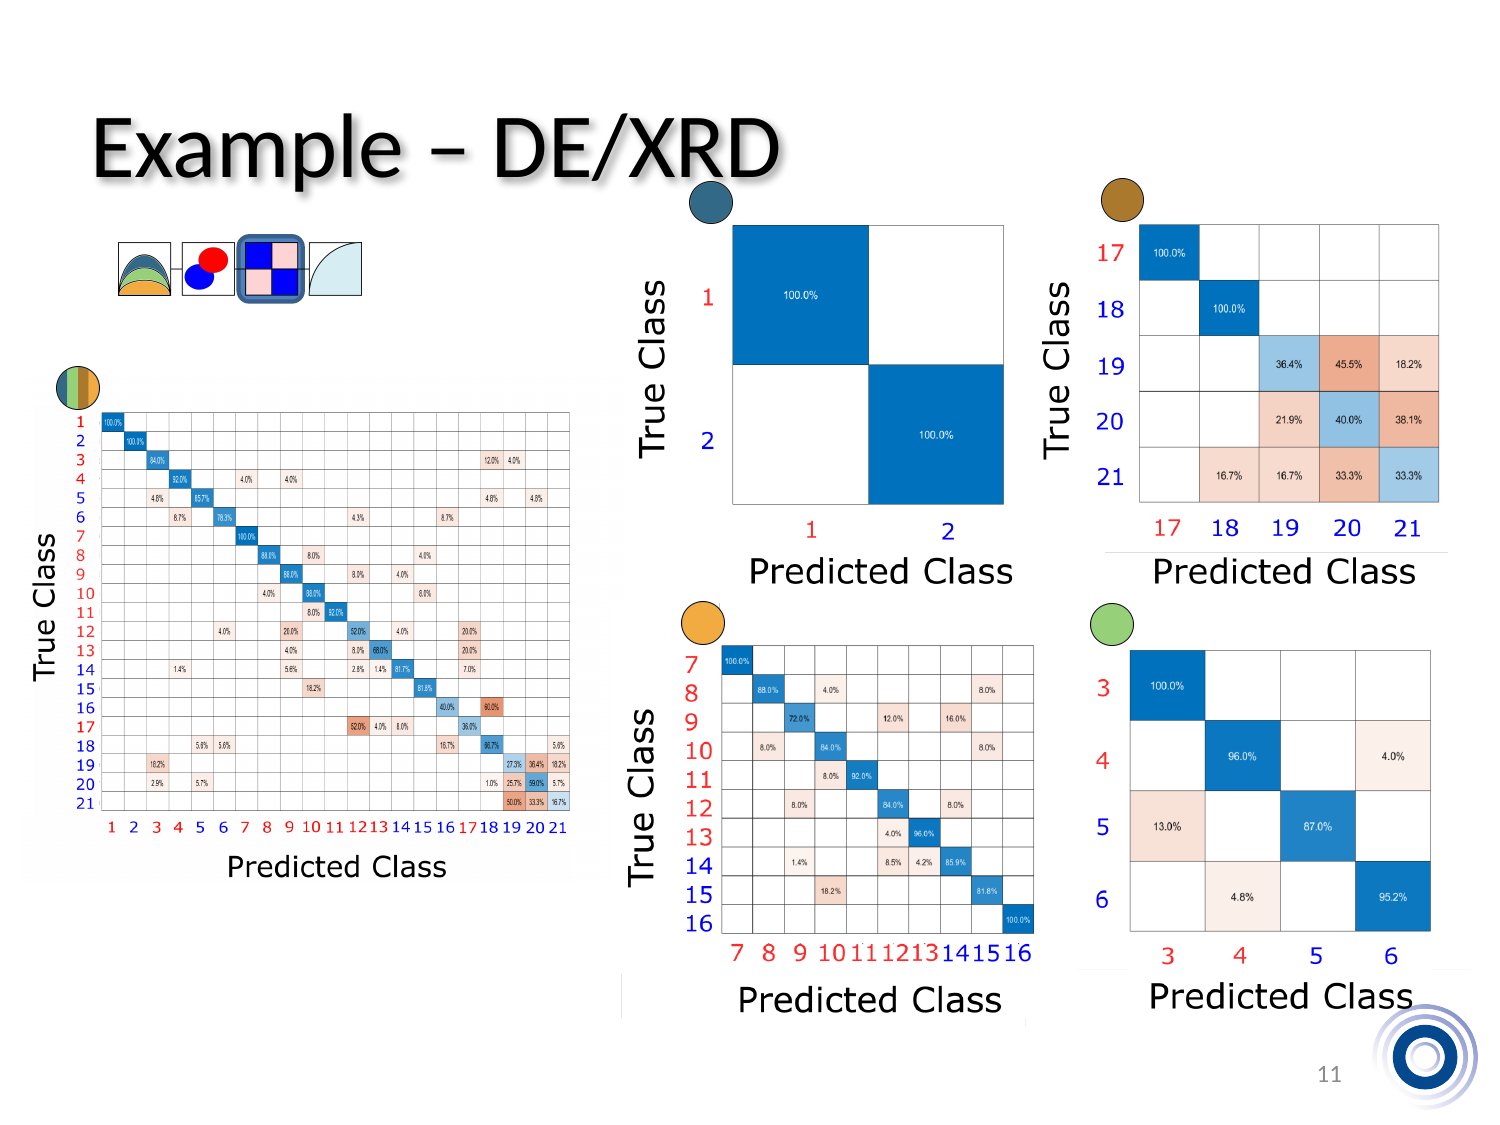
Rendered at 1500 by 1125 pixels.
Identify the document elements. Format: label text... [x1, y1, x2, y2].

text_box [1079, 603, 1471, 1009]
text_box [1042, 178, 1477, 584]
title Example – DE/XRD [75, 47, 1425, 235]
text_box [117, 235, 362, 302]
slide_number 11 [1250, 1042, 1358, 1103]
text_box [608, 180, 1039, 584]
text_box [22, 366, 627, 882]
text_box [611, 601, 1077, 1027]
picture [1372, 1004, 1478, 1110]
